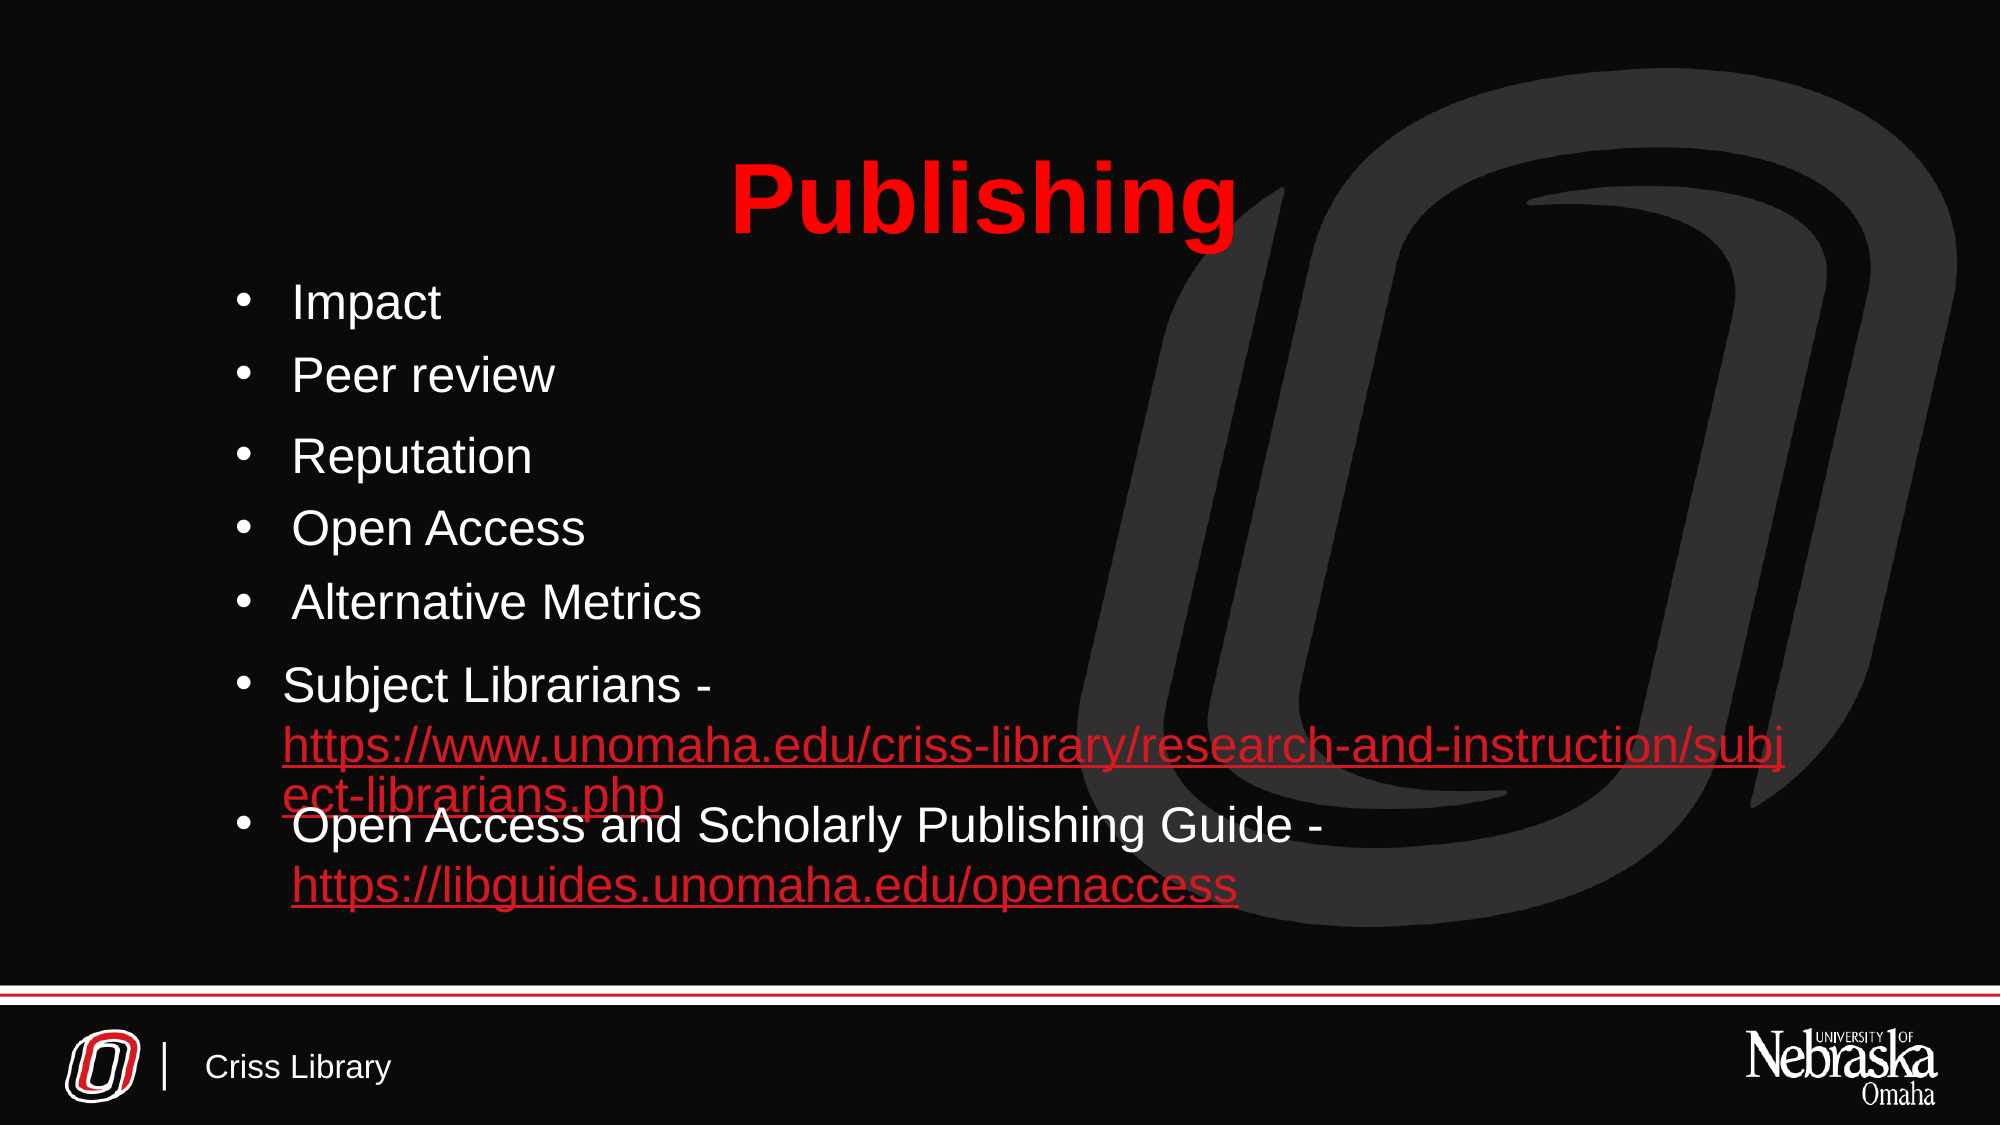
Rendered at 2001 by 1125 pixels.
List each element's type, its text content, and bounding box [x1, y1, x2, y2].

title Publishing [150, 139, 1821, 253]
text_box Alternative Metrics [220, 562, 746, 638]
text_box Reputation [220, 415, 746, 491]
text_box Subject Librarians - https://www.unomaha.edu/criss-library/research-and-instruction/subject-librarians.php [220, 644, 1821, 785]
text_box Open Access and Scholarly Publishing Guide - https://libguides.unomaha.edu/openaccess [220, 785, 1821, 920]
footer Criss Library [189, 1035, 1672, 1096]
text_box Peer review [220, 335, 630, 411]
text_box Impact [220, 261, 457, 335]
text_box Open Access [220, 488, 628, 564]
